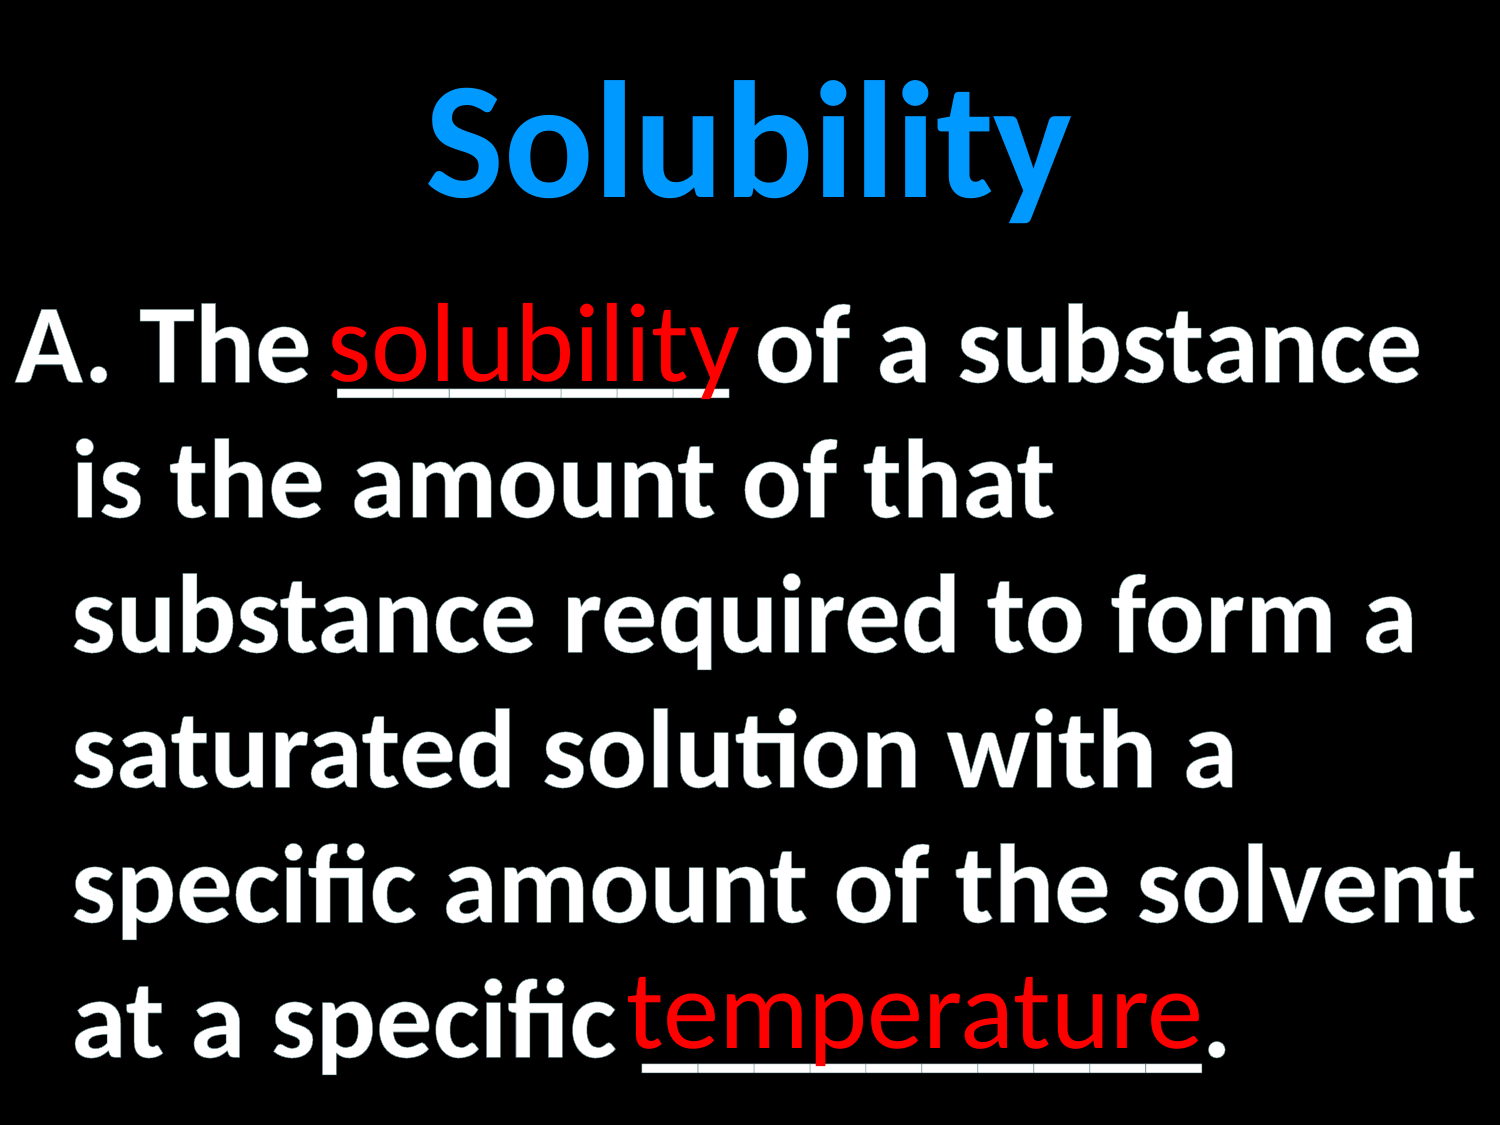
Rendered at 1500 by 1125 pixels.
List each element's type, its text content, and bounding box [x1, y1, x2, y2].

text_box solubility [312, 261, 900, 412]
text_box temperature [611, 929, 1300, 1079]
text_box Solubility [0, 37, 1500, 225]
text_box A. The _______ of a substance is the amount of that substance required to form a saturated solution with a specific amount of the solvent at a specific __________. [0, 262, 1500, 1005]
